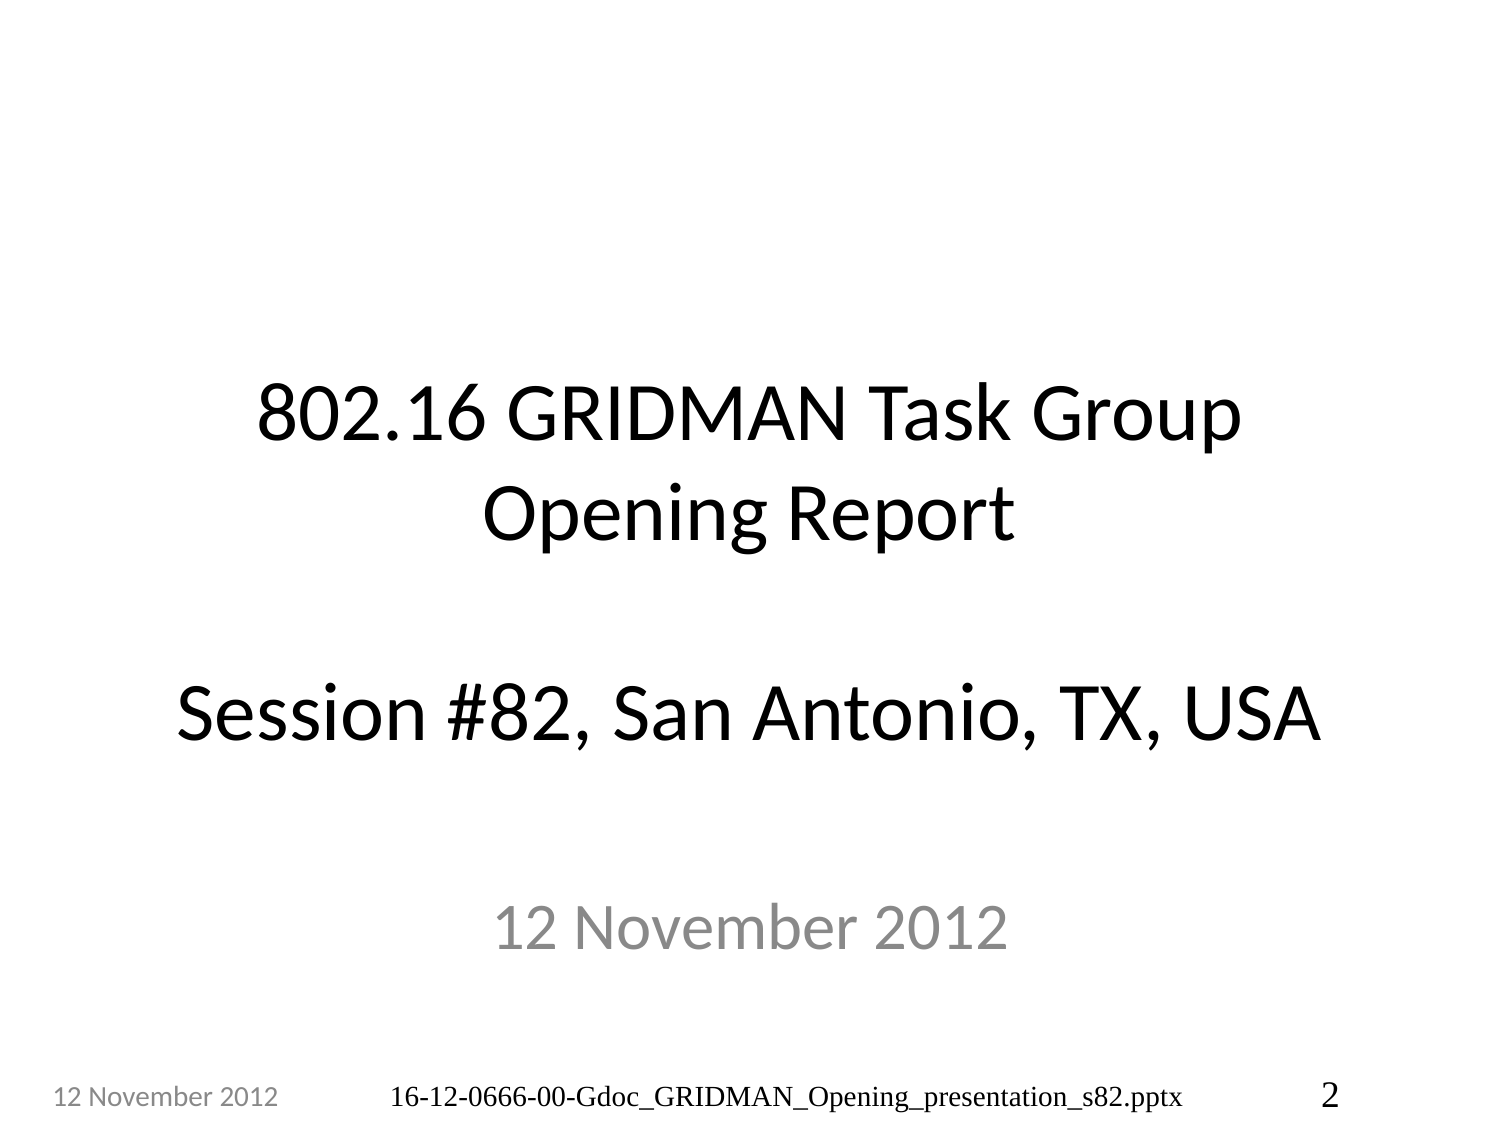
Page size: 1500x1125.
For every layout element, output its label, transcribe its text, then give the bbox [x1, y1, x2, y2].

title 802.16 GRIDMAN Task Group Opening Report Session #82, San Antonio, TX, USA [112, 349, 1388, 591]
subtitle 12 November 2012 [225, 875, 1275, 925]
